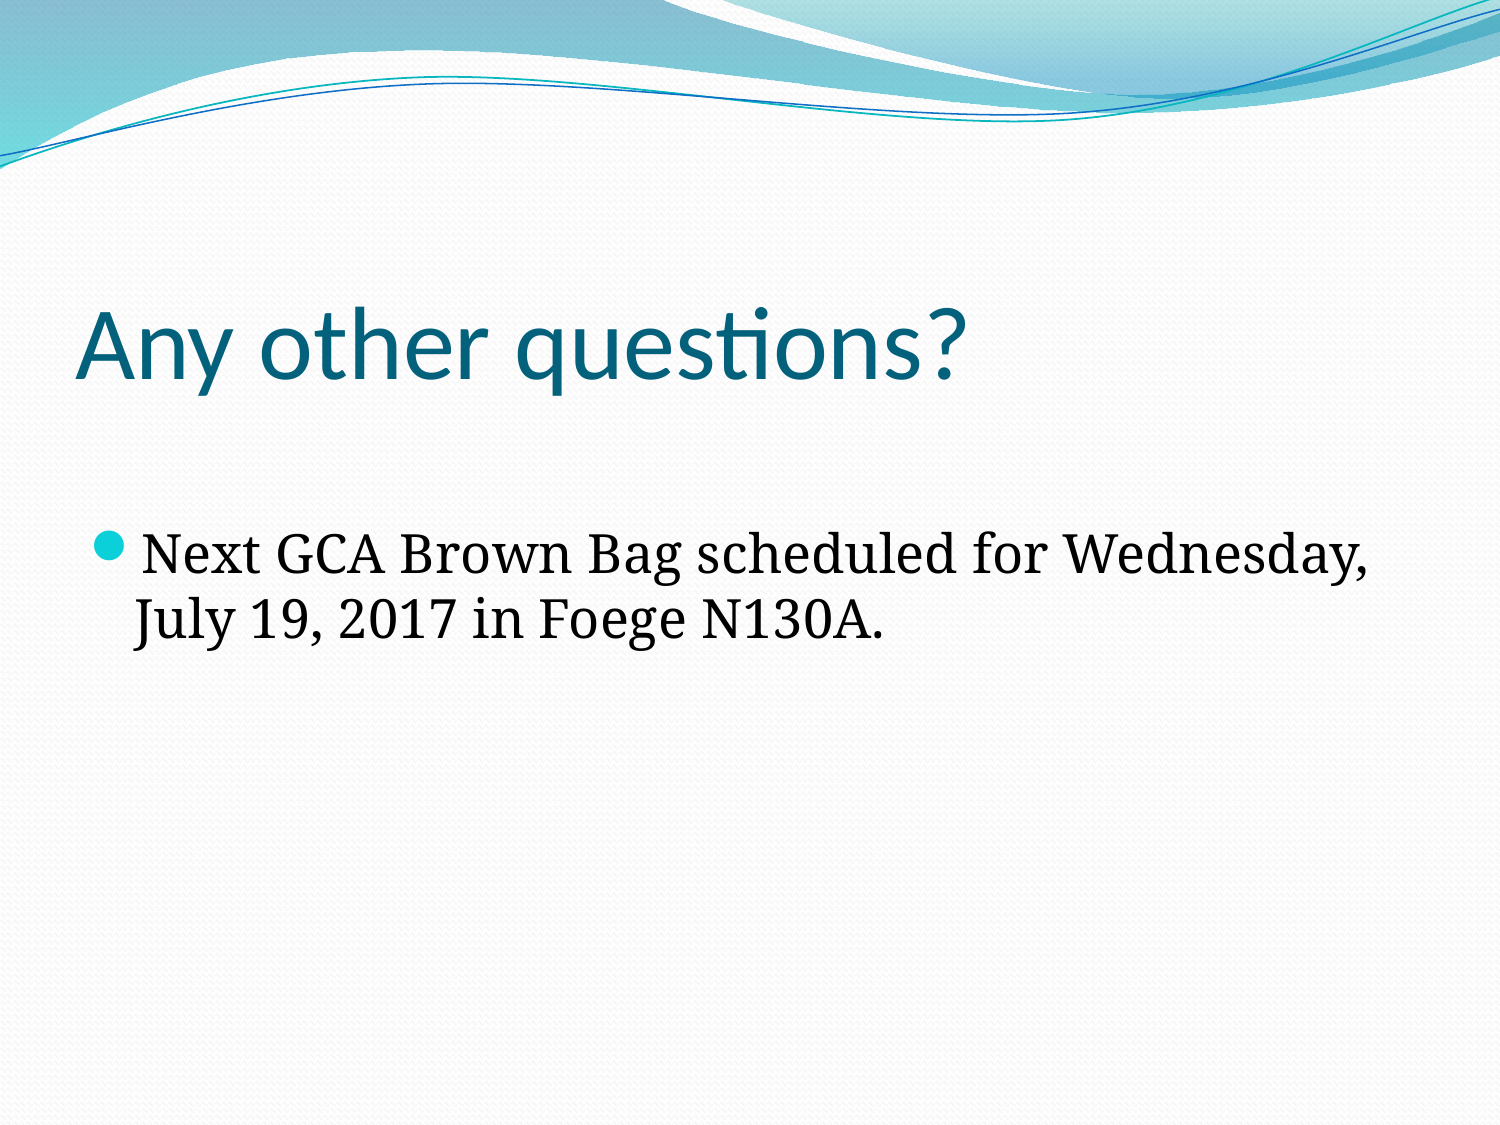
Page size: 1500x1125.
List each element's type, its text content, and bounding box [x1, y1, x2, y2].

list Next GCA Brown Bag scheduled for Wednesday, July 19, 2017 in Foege N130A. [75, 512, 1425, 1038]
title Any other questions? [75, 115, 1425, 400]
